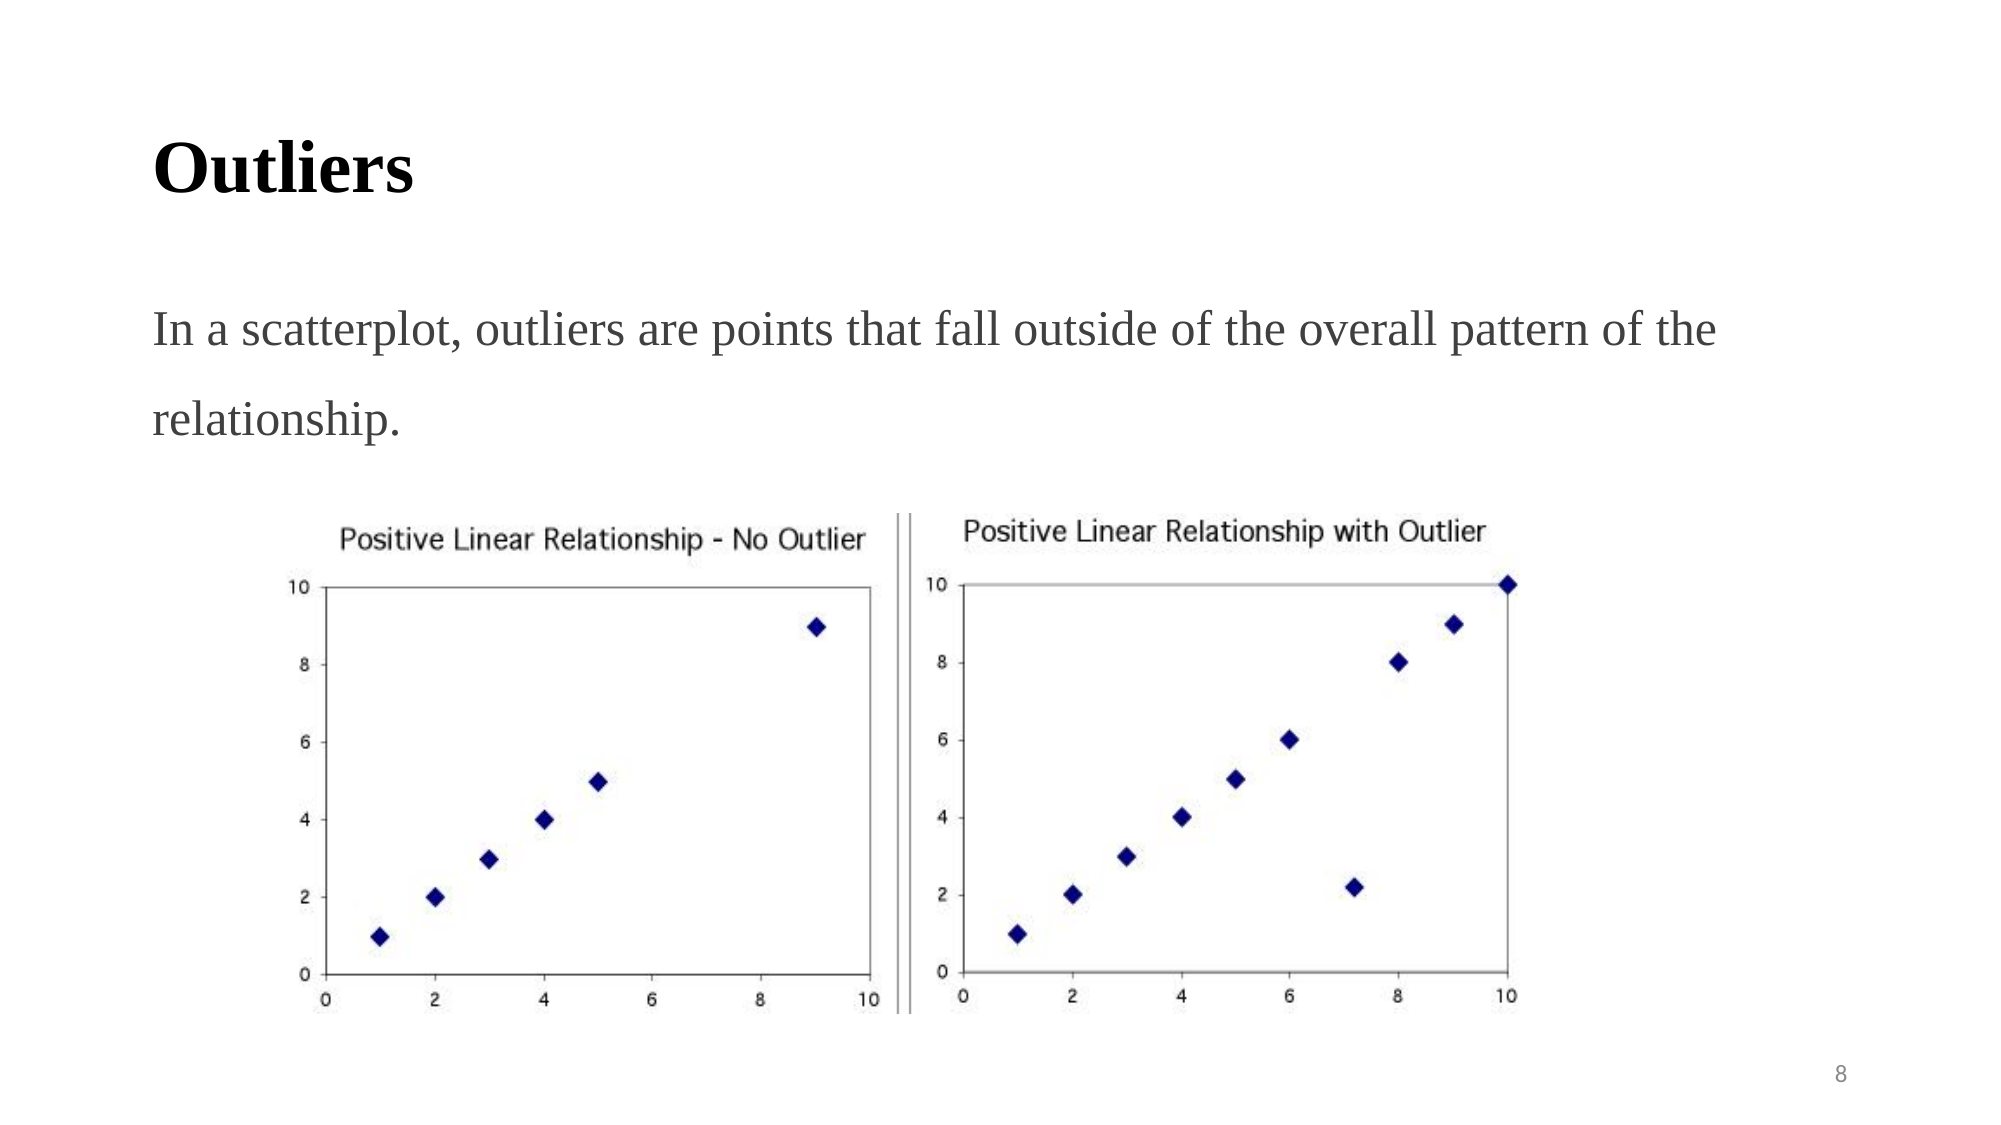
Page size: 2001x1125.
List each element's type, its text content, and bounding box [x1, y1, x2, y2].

picture [284, 513, 1535, 1014]
title Outliers [137, 59, 1863, 257]
slide_number 8 [1412, 1042, 1863, 1103]
list In a scatterplot, outliers are points that fall outside of the overall pattern of the relationship. [137, 257, 1863, 1014]
